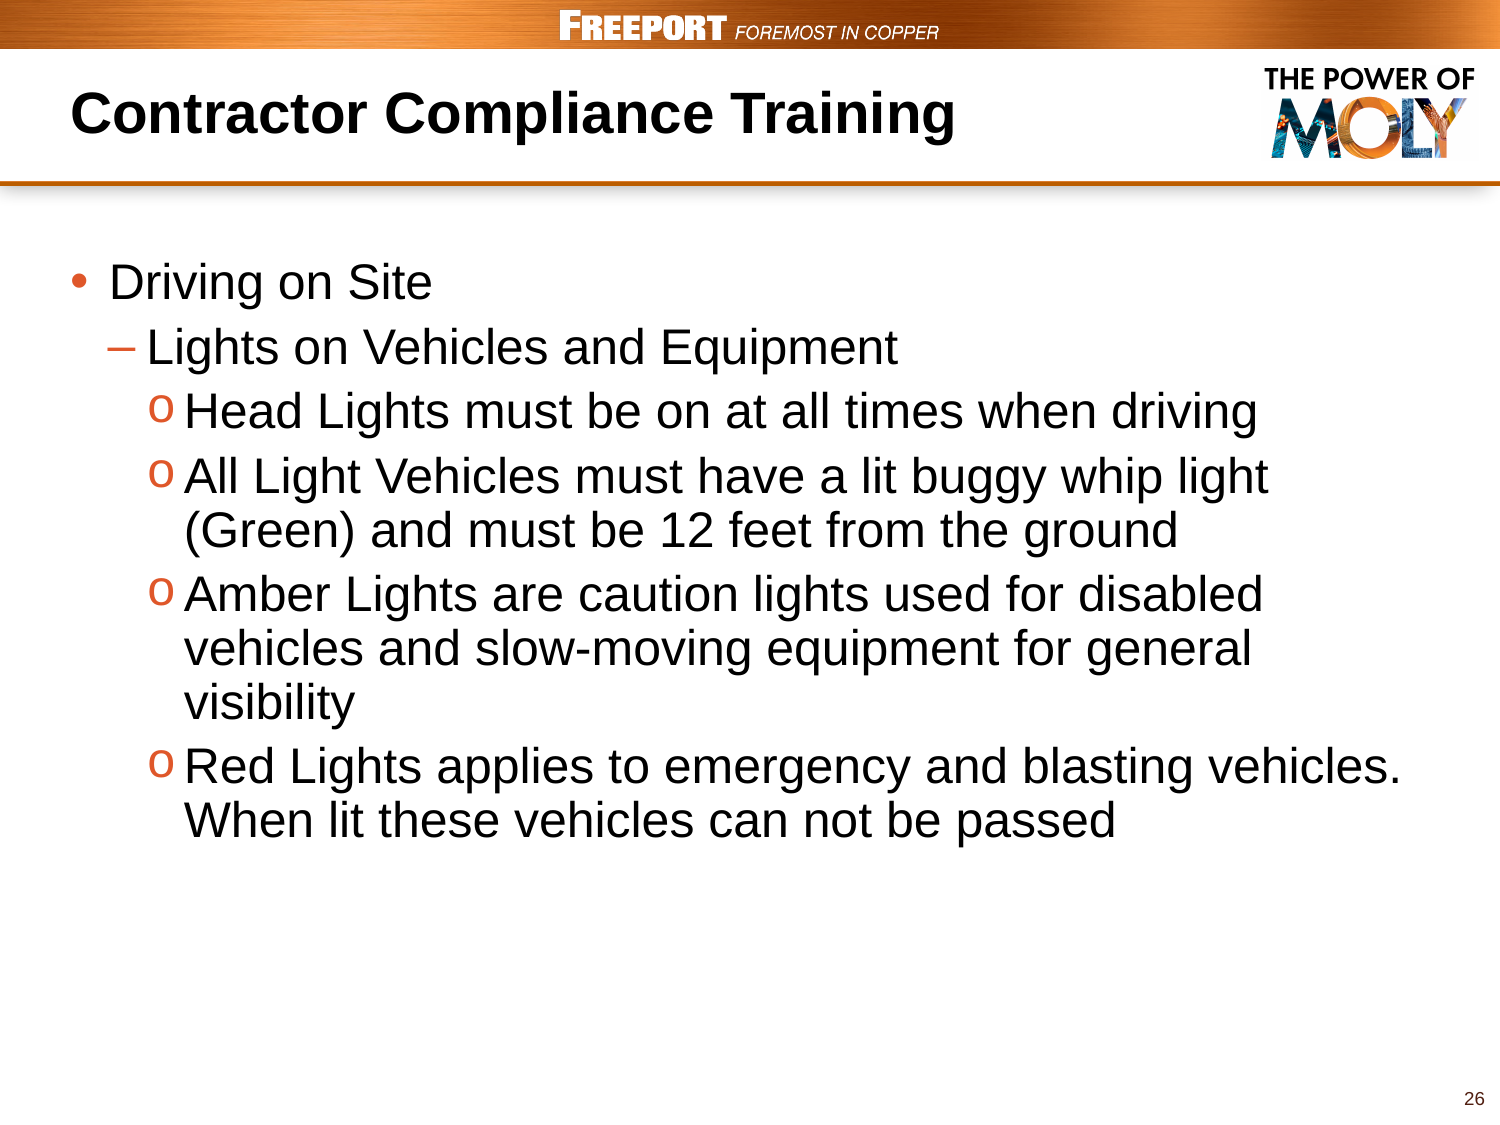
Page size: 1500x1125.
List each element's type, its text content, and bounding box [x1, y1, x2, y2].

slide_number 26 [1328, 1078, 1500, 1125]
picture [1261, 65, 1479, 161]
picture [0, 0, 1500, 49]
title Contractor Compliance Training [55, 59, 1241, 171]
list Driving on Site Lights on Vehicles and Equipment Head Lights must be on at all times when driving All Light Vehicles must have a lit buggy whip light (Green) and must be 12 feet from the ground Amber Lights are caution lights used for disabled vehicles and slow-moving equipment for general visibility Red Lights applies to emergency and blasting vehicles. When lit these vehicles can not be passed [55, 249, 1440, 982]
